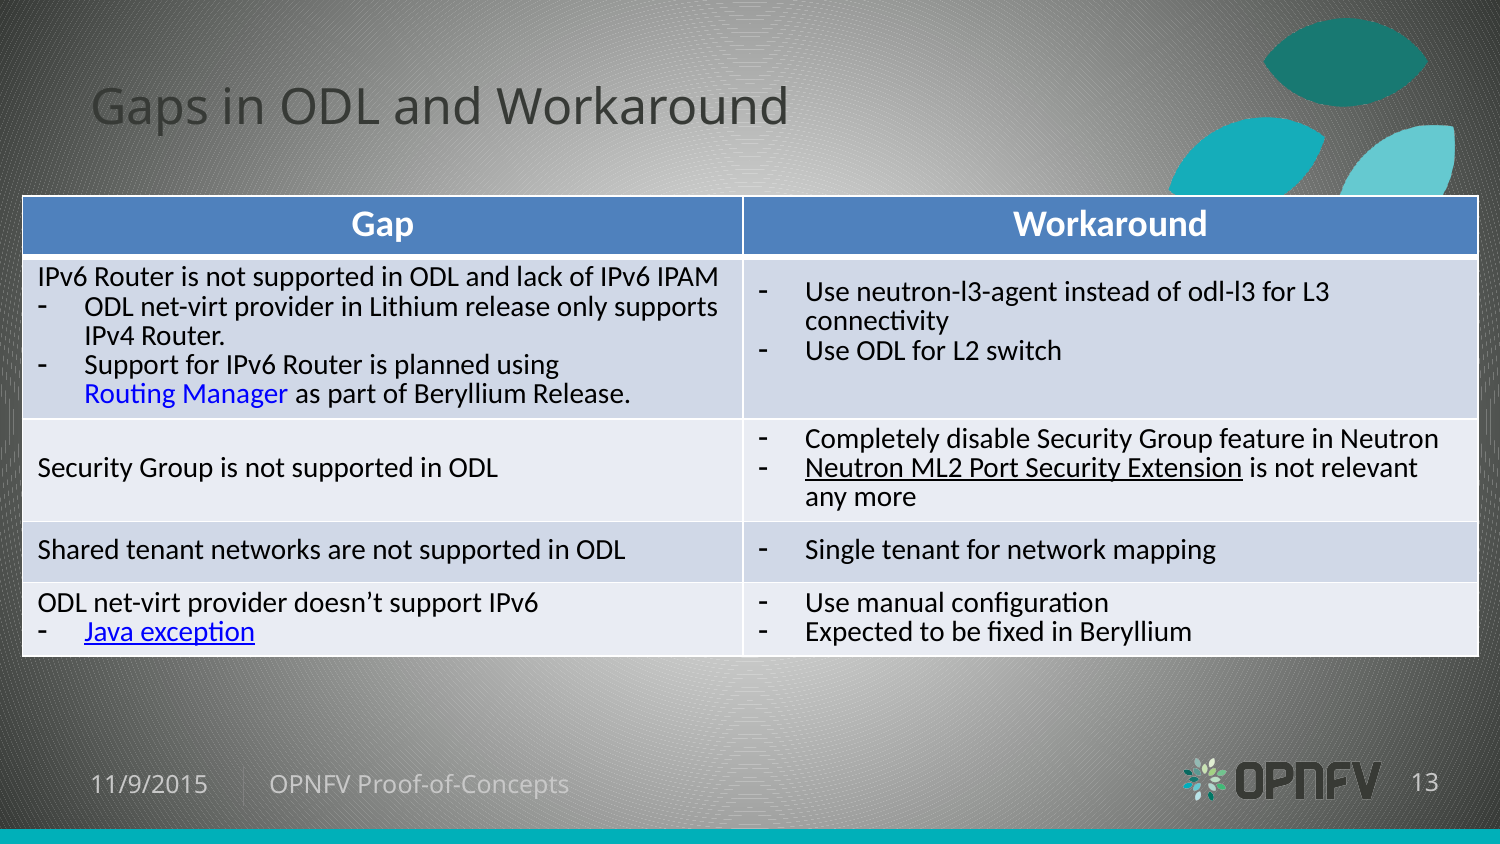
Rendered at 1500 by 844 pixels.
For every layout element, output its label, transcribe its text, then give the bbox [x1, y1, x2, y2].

footer OPNFV Proof-of-Concepts [254, 753, 988, 814]
table_header Workaround [1466, 197, 1477, 254]
table_cell Shared tenant networks are not supported in ODL [23, 522, 742, 582]
table_cell Completely disable Security Group feature in Neutron Neutron ML2 Port Security Extension is not relevant any more [744, 420, 1477, 521]
table_cell Use manual configuration Expected to be fixed in Beryllium [744, 583, 1477, 655]
table_cell IPv6 Router is not supported in ODL and lack of IPv6 IPAM ODL net-virt provider in Lithium release only supports IPv4 Router. Support for IPv6 Router is planned using Routing Manager as part of Beryllium Release. [23, 260, 742, 418]
table_cell ODL net-virt provider doesn’t support IPv6 Java exception [23, 583, 742, 655]
table_cell Security Group is not supported in ODL [23, 420, 742, 521]
table_header Gap [23, 197, 742, 254]
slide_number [75, 753, 254, 814]
picture [1183, 758, 1355, 801]
table_cell Single tenant for network mapping [744, 522, 1477, 582]
title Gaps in ODL and Workaround [75, 33, 1163, 175]
table_header Workaround [744, 197, 1163, 254]
table_cell Use neutron-l3-agent instead of odl-l3 for L3 connectivity Use ODL for L2 switch [744, 260, 1477, 418]
slide_number 13 [1355, 753, 1455, 814]
picture [1168, 17, 1462, 409]
